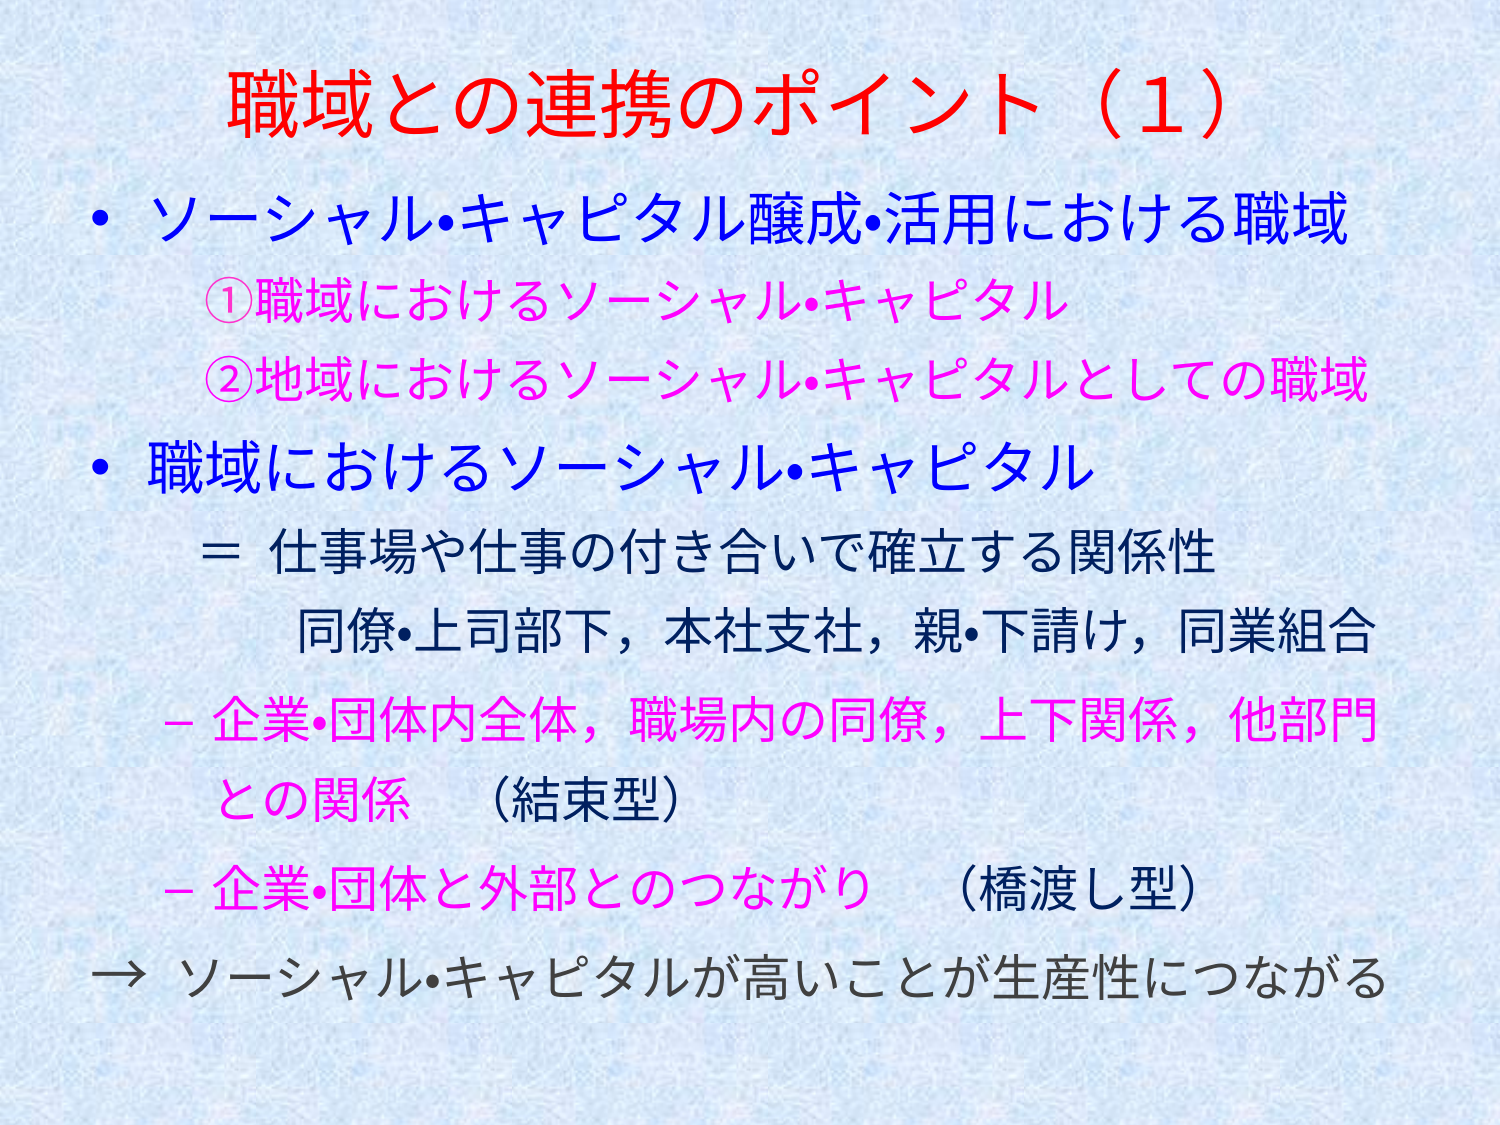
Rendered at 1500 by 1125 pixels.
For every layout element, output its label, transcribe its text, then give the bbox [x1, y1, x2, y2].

list ソーシャル・キャピタル醸成・活用における職域 ①職域におけるソーシャル・キャピタル ②地域におけるソーシャル・キャピタルとしての職域 職域におけるソーシャル・キャピタル ＝ 仕事場や仕事の付き合いで確立する関係性 同僚・上司部下，本社支社，親・下請け，同業組合 企業・団体内全体，職場内の同僚，上下関係，他部門との関係 （結束型） 企業・団体と外部とのつながり （橋渡し型） → ソーシャル・キャピタルが高いことが生産性につながる [75, 165, 1425, 1094]
picture [0, 0, 1500, 1125]
title 職域との連携のポイント（１） [75, 8, 1425, 165]
